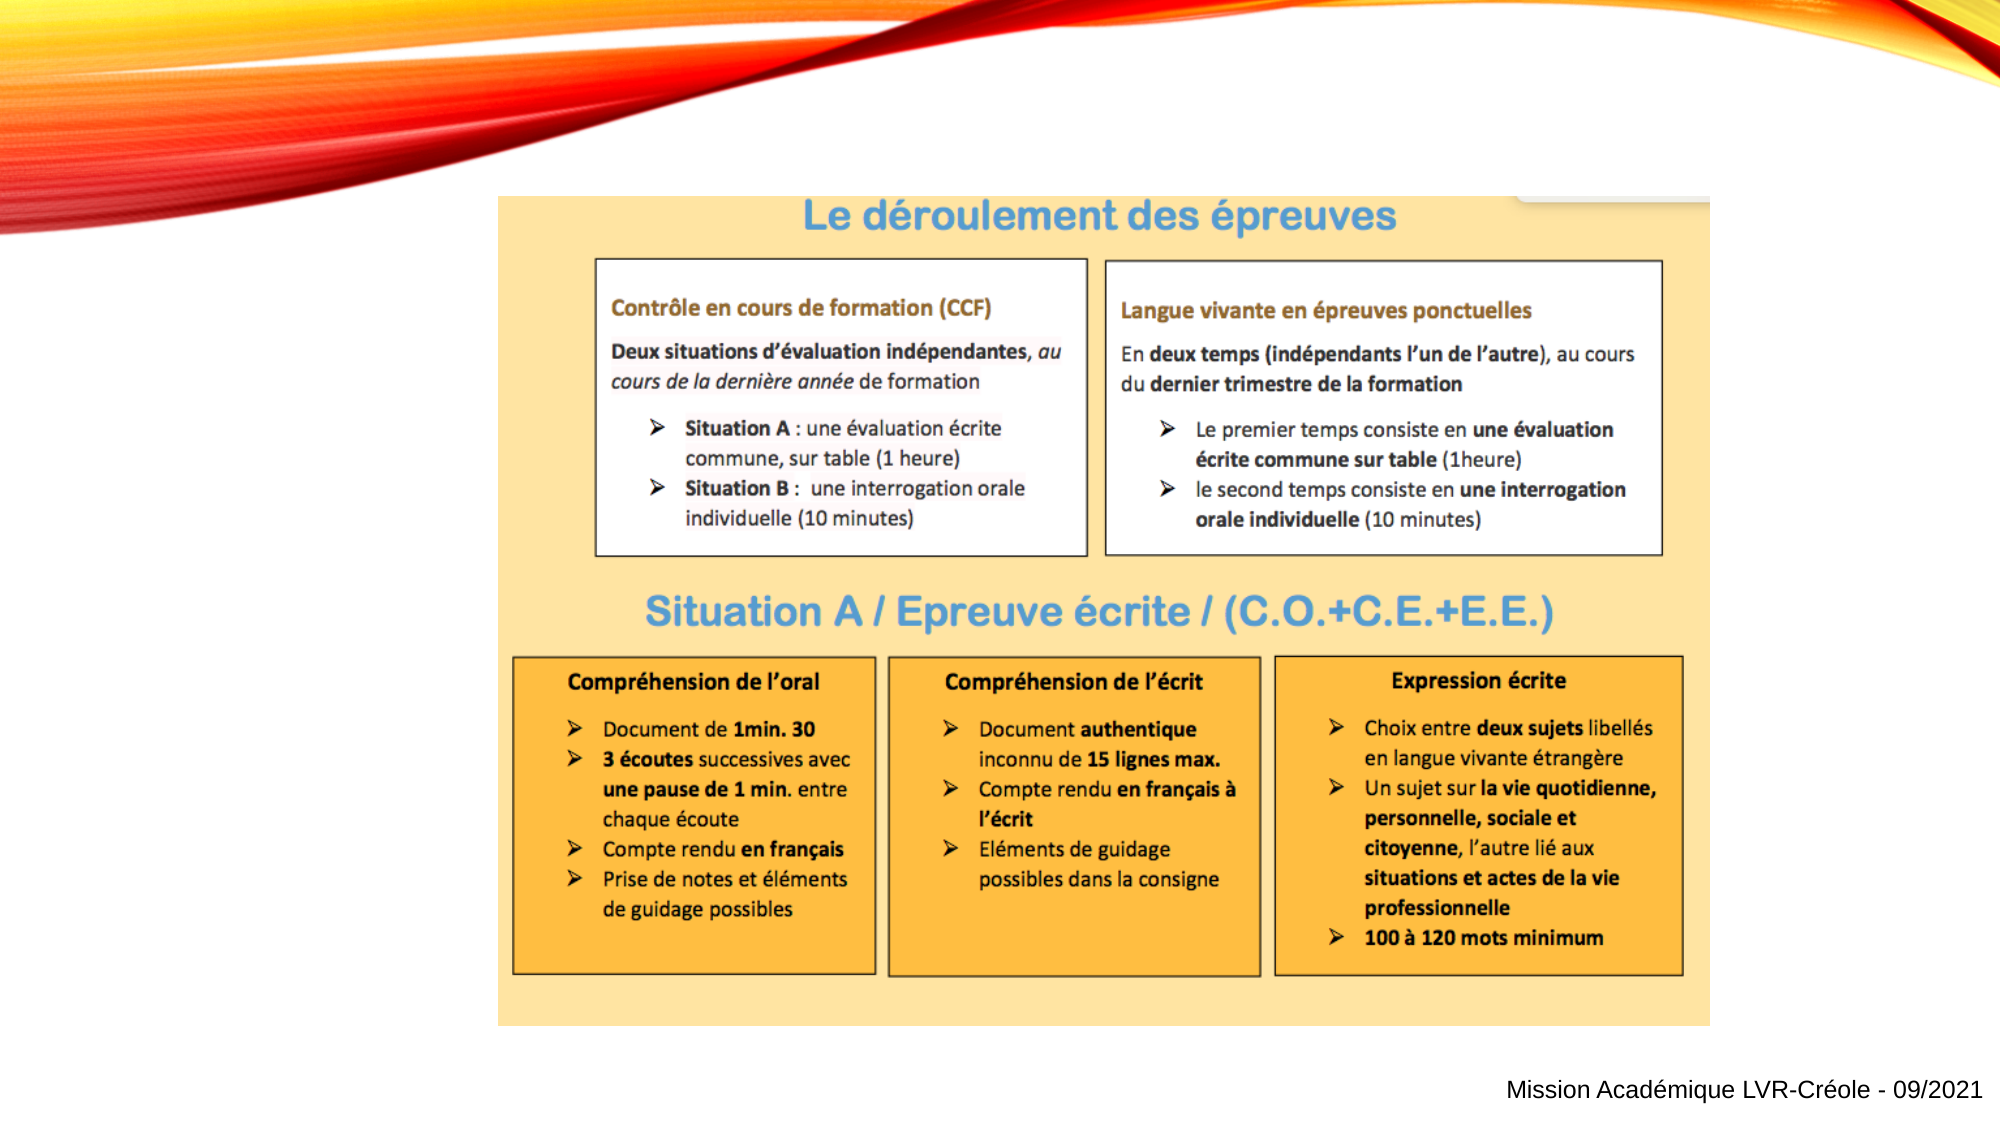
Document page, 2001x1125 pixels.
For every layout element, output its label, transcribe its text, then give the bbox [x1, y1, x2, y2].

text_box Mission Académique LVR-Créole - 09/2021 [664, 1069, 2000, 1125]
picture [0, 0, 2000, 1027]
